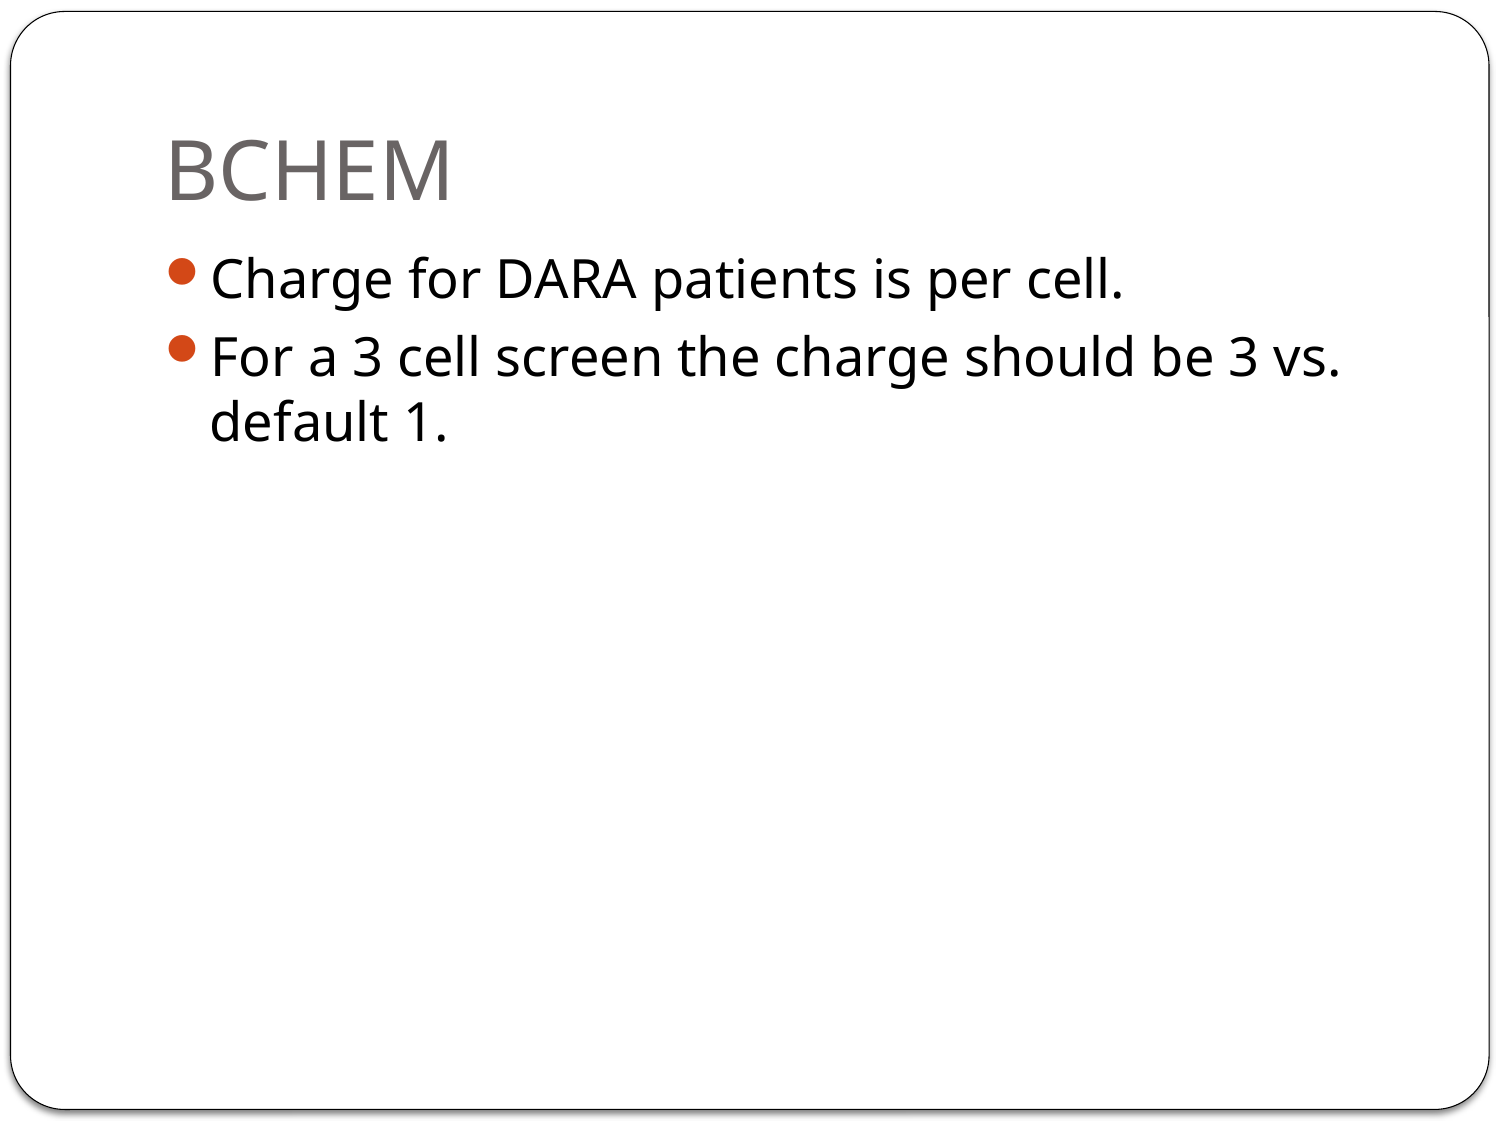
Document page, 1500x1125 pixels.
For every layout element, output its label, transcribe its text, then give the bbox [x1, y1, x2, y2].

title BCHEM [150, 45, 1425, 233]
list Charge for DARA patients is per cell. For a 3 cell screen the charge should be 3 vs. default 1. [150, 237, 1425, 988]
